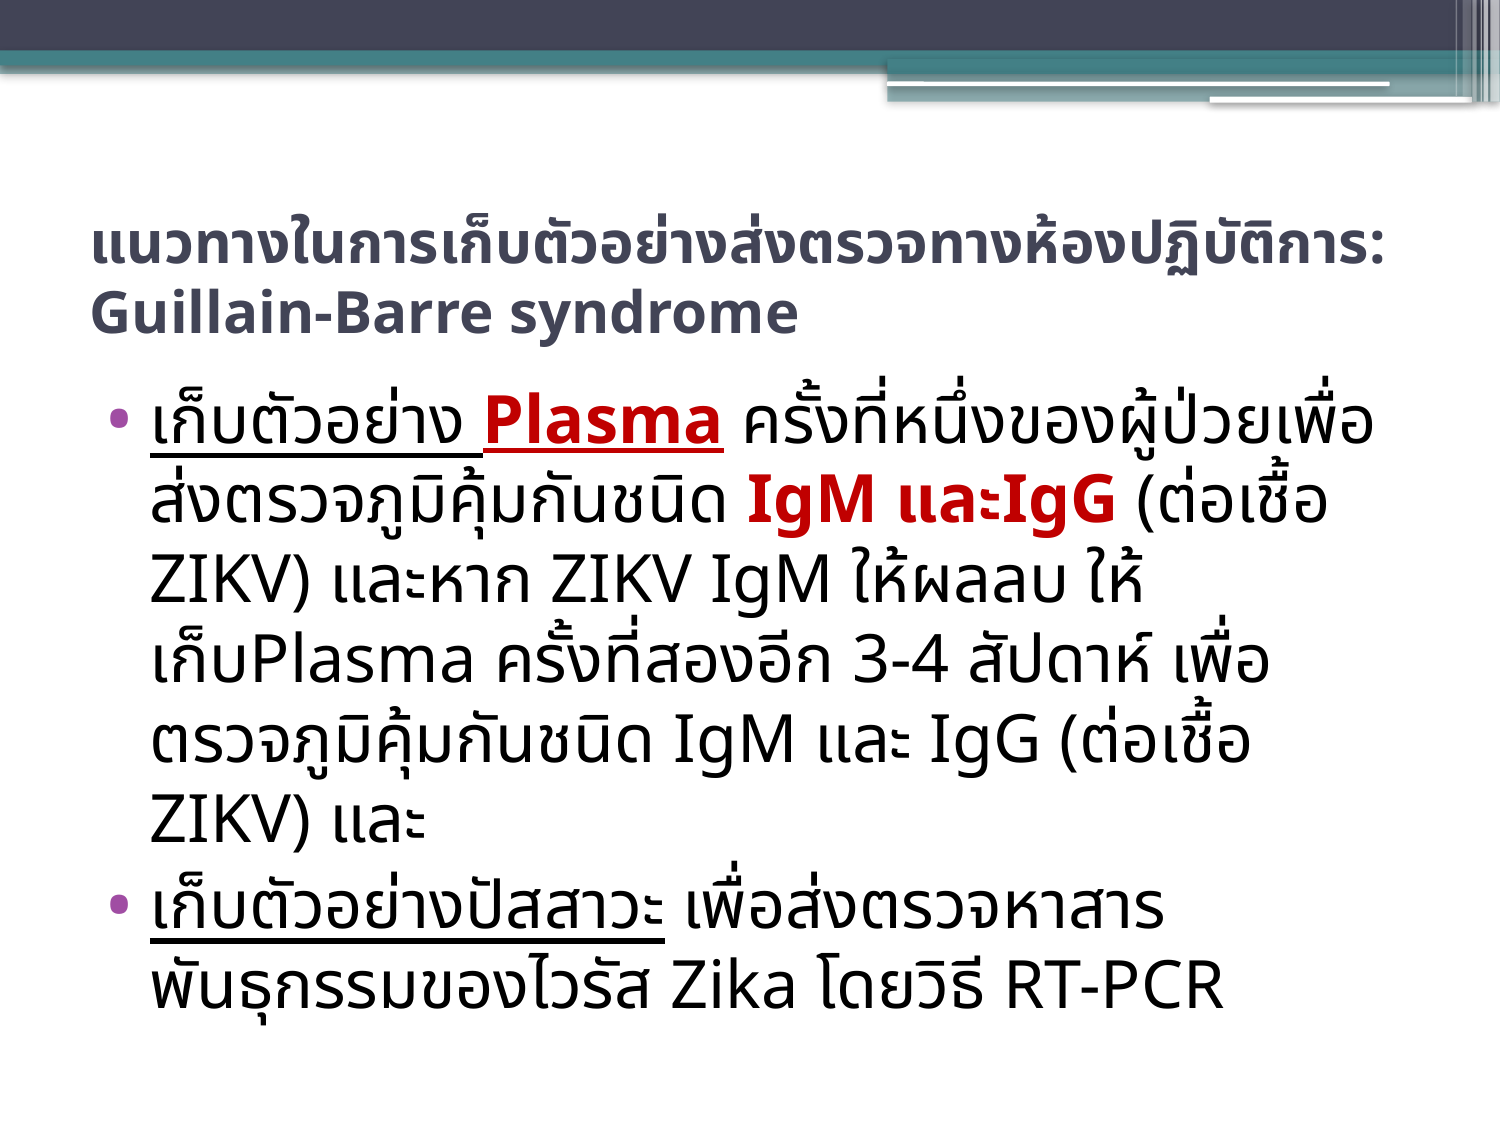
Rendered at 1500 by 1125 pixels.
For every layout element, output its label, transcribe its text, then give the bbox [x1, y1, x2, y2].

title แนวทางในการเก็บตัวอย่างส่งตรวจทางห้องปฏิบัติการ: Guillain-Barre syndrome [75, 187, 1425, 363]
list เก็บตัวอย่าง Plasma ครั้งที่หนึ่งของผู้ป่วยเพื่อส่งตรวจภูมิคุ้มกันชนิด IgM และIgG (ต่อเชื้อ ZIKV) และหาก ZIKV IgM ให้ผลลบ ให้เก็บPlasma ครั้งที่สองอีก 3-4 สัปดาห์ เพื่อตรวจภูมิคุ้มกันชนิด IgM และ IgG (ต่อเชื้อ ZIKV) และ เก็บตัวอย่างปัสสาวะ เพื่อส่งตรวจหาสารพันธุกรรมของไวรัส Zika โดยวิธี RT-PCR [75, 368, 1425, 1079]
